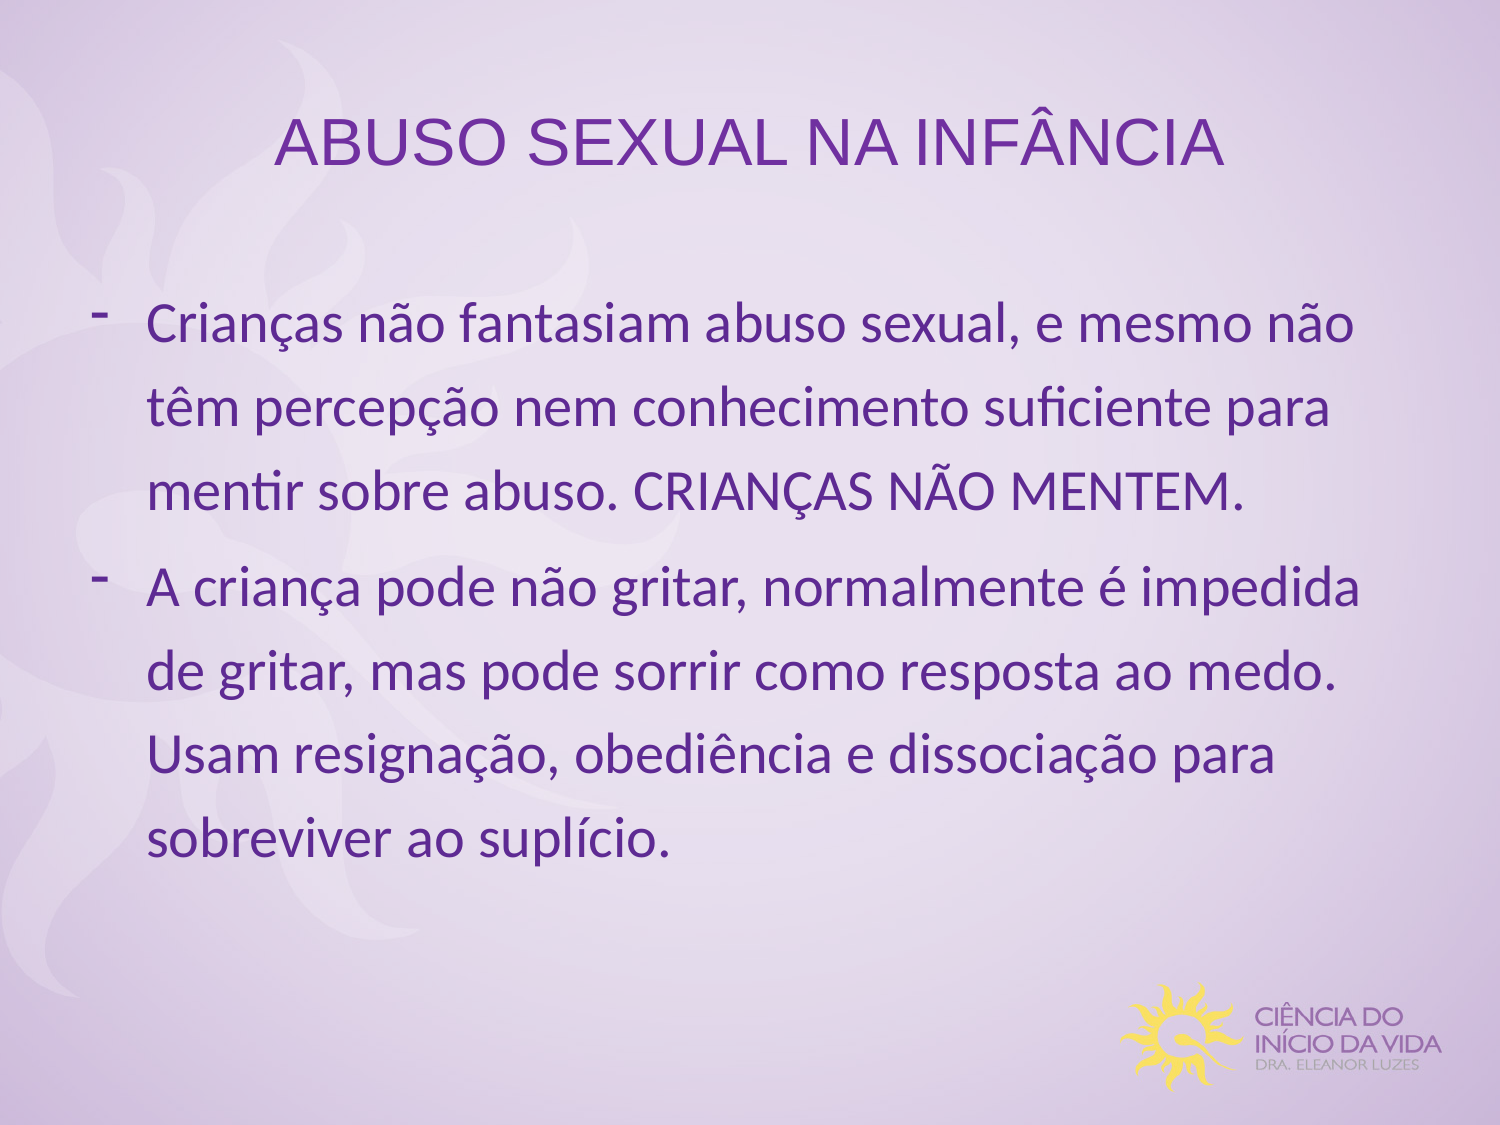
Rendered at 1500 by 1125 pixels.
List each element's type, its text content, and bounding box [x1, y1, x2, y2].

list Crianças não fantasiam abuso sexual, e mesmo não têm percepção nem conhecimento suficiente para mentir sobre abuso. CRIANÇAS NÃO MENTEM. A criança pode não gritar, normalmente é impedida de gritar, mas pode sorrir como resposta ao medo. Usam resignação, obediência e dissociação para sobreviver ao suplício. [75, 262, 1425, 1005]
title ABUSO SEXUAL NA INFÂNCIA [75, 45, 1425, 233]
